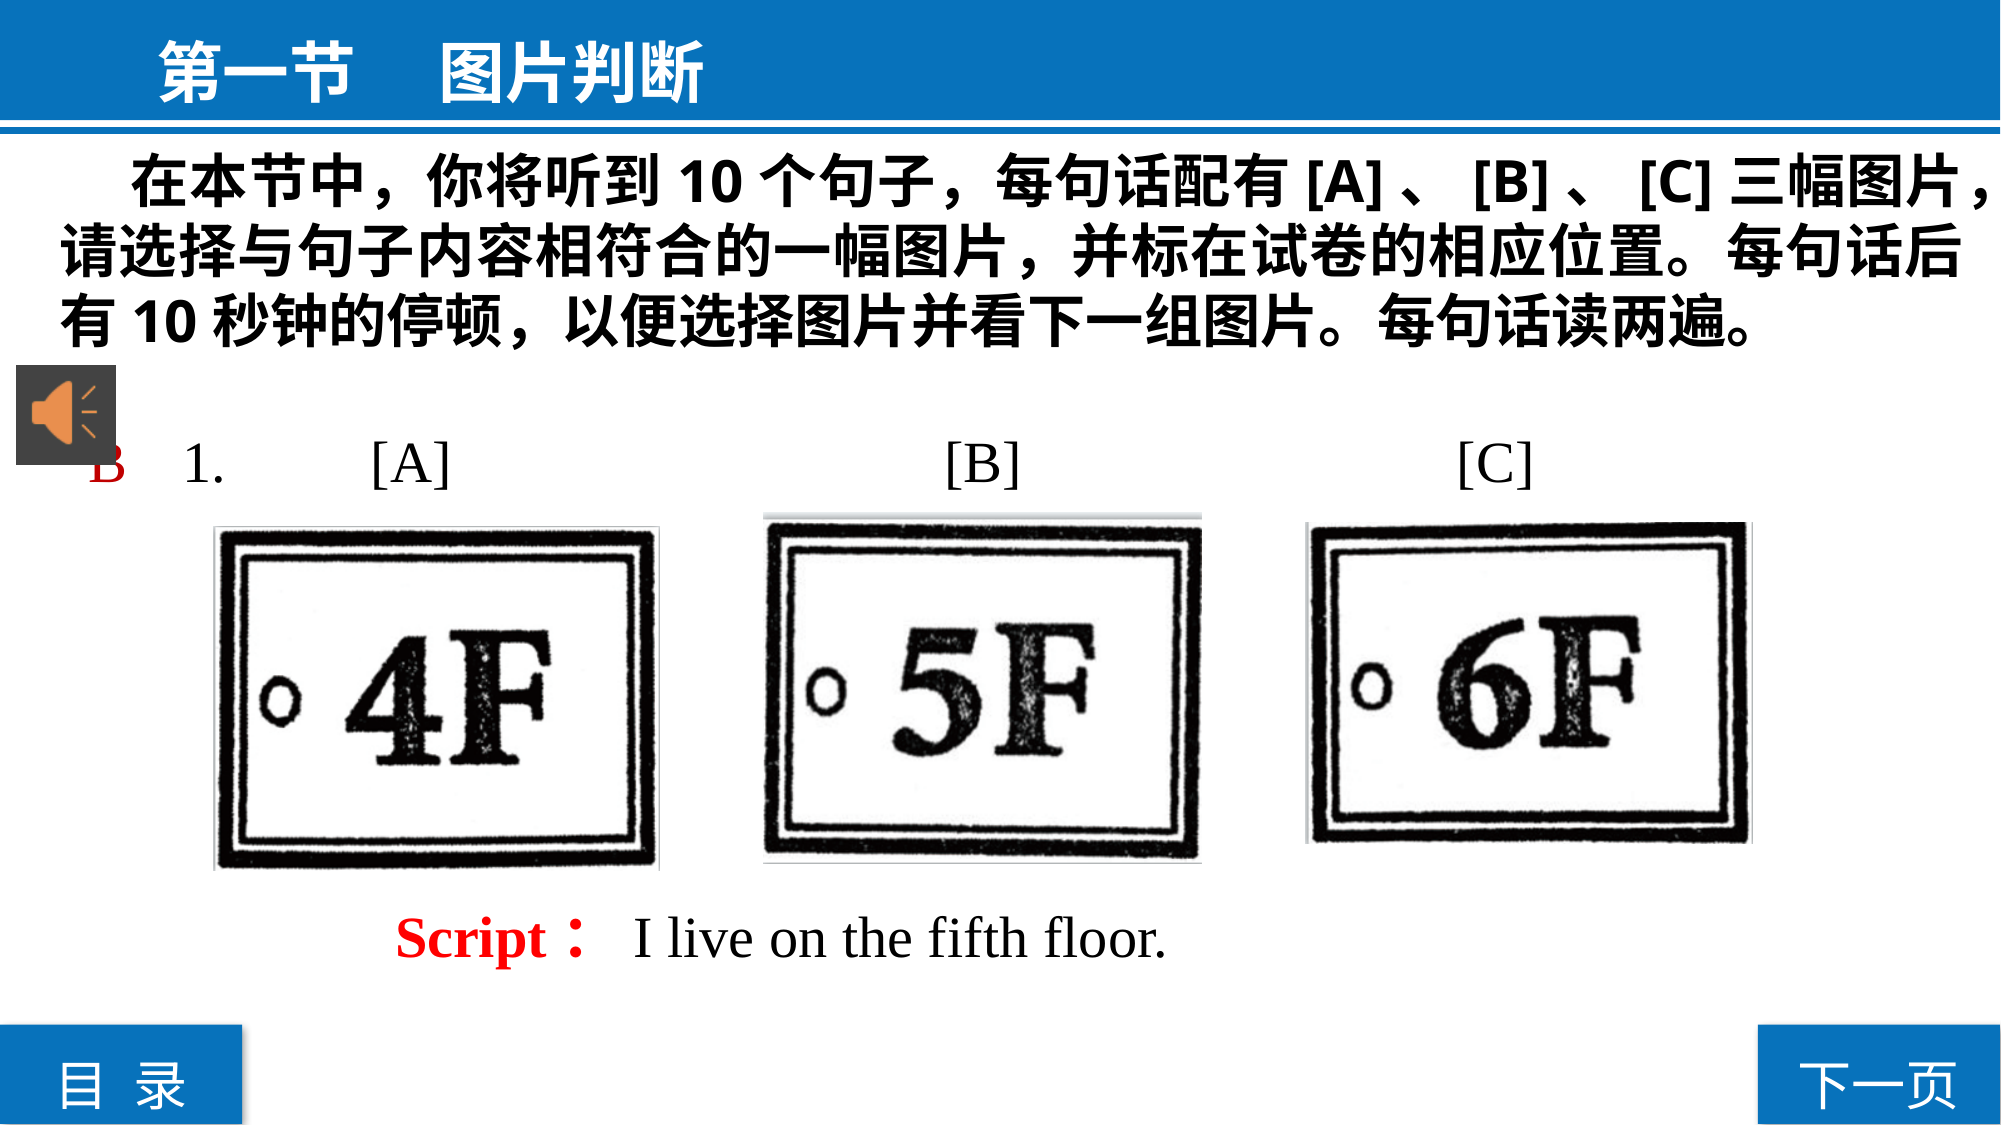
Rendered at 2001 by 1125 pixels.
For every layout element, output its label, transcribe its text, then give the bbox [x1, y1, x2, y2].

picture [14, 364, 117, 466]
text_box 第一节 图片判断 [141, 0, 1171, 119]
picture [1305, 522, 1753, 844]
picture [213, 526, 660, 871]
text_box 1. [A] [B] [C] [167, 388, 1714, 502]
text_box 在本节中，你将听到10个句子，每句话配有[A]、[B]、[C]三幅图片，请选择与句子内容相符合的一幅图片，并标在试卷的相应位置。每句话后有10秒钟的停顿，以便选择图片并看下一组图片。每句话读两遍。 [44, 137, 1980, 362]
text_box B [34, 416, 168, 502]
text_box Script：I live on the fifth floor. [380, 863, 1620, 977]
picture [763, 512, 1202, 864]
